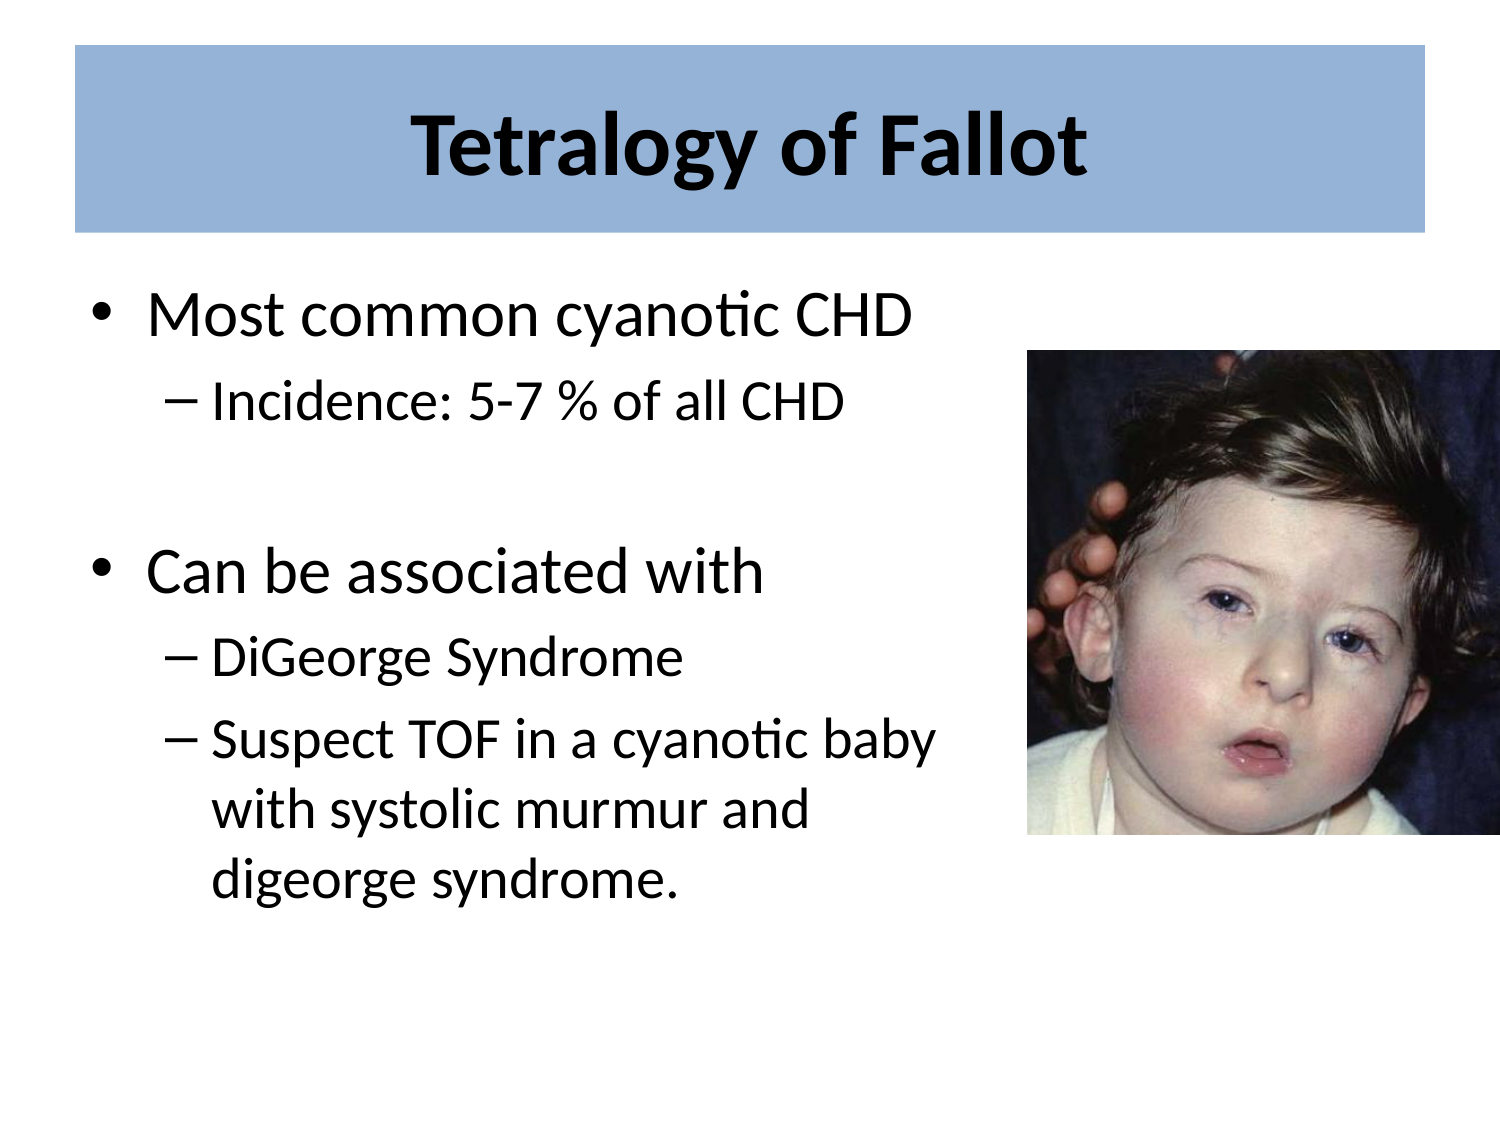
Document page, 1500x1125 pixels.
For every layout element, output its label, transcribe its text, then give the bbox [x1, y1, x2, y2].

title Tetralogy of Fallot [75, 45, 1425, 233]
picture [1027, 350, 1500, 835]
list Most common cyanotic CHD Incidence: 5-7 % of all CHD Can be associated with DiGeorge Syndrome Suspect TOF in a cyanotic baby with systolic murmur and digeorge syndrome. [75, 262, 1024, 1005]
